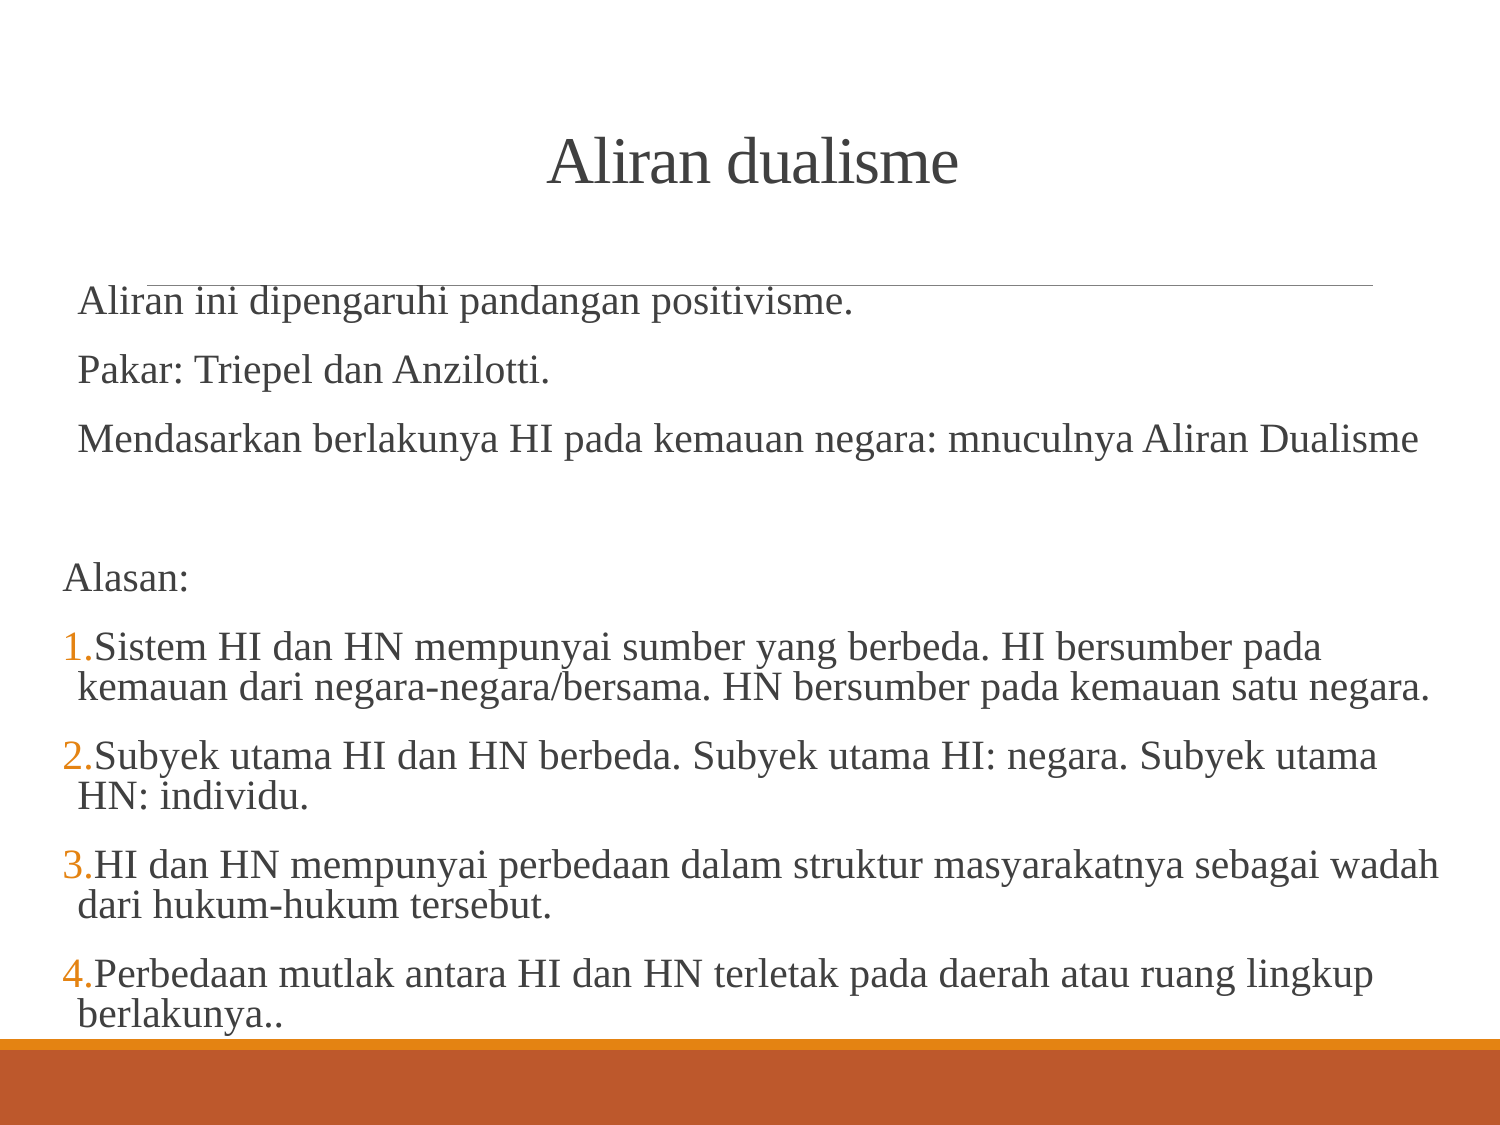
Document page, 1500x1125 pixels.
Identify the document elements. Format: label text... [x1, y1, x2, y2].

title Aliran dualisme [135, 47, 1373, 275]
list Aliran ini dipengaruhi pandangan positivisme. Pakar: Triepel dan Anzilotti. Mendasarkan berlakunya HI pada kemauan negara: mnuculnya Aliran Dualisme Alasan: Sistem HI dan HN mempunyai sumber yang berbeda. HI bersumber pada kemauan dari negara-negara/bersama. HN bersumber pada kemauan satu negara. Subyek utama HI dan HN berbeda. Subyek utama HI: negara. Subyek utama HN: individu. HI dan HN mempunyai perbedaan dalam struktur masyarakatnya sebagai wadah dari hukum-hukum tersebut. Perbedaan mutlak antara HI dan HN terletak pada daerah atau ruang lingkup berlakunya.. [62, 275, 1450, 1038]
